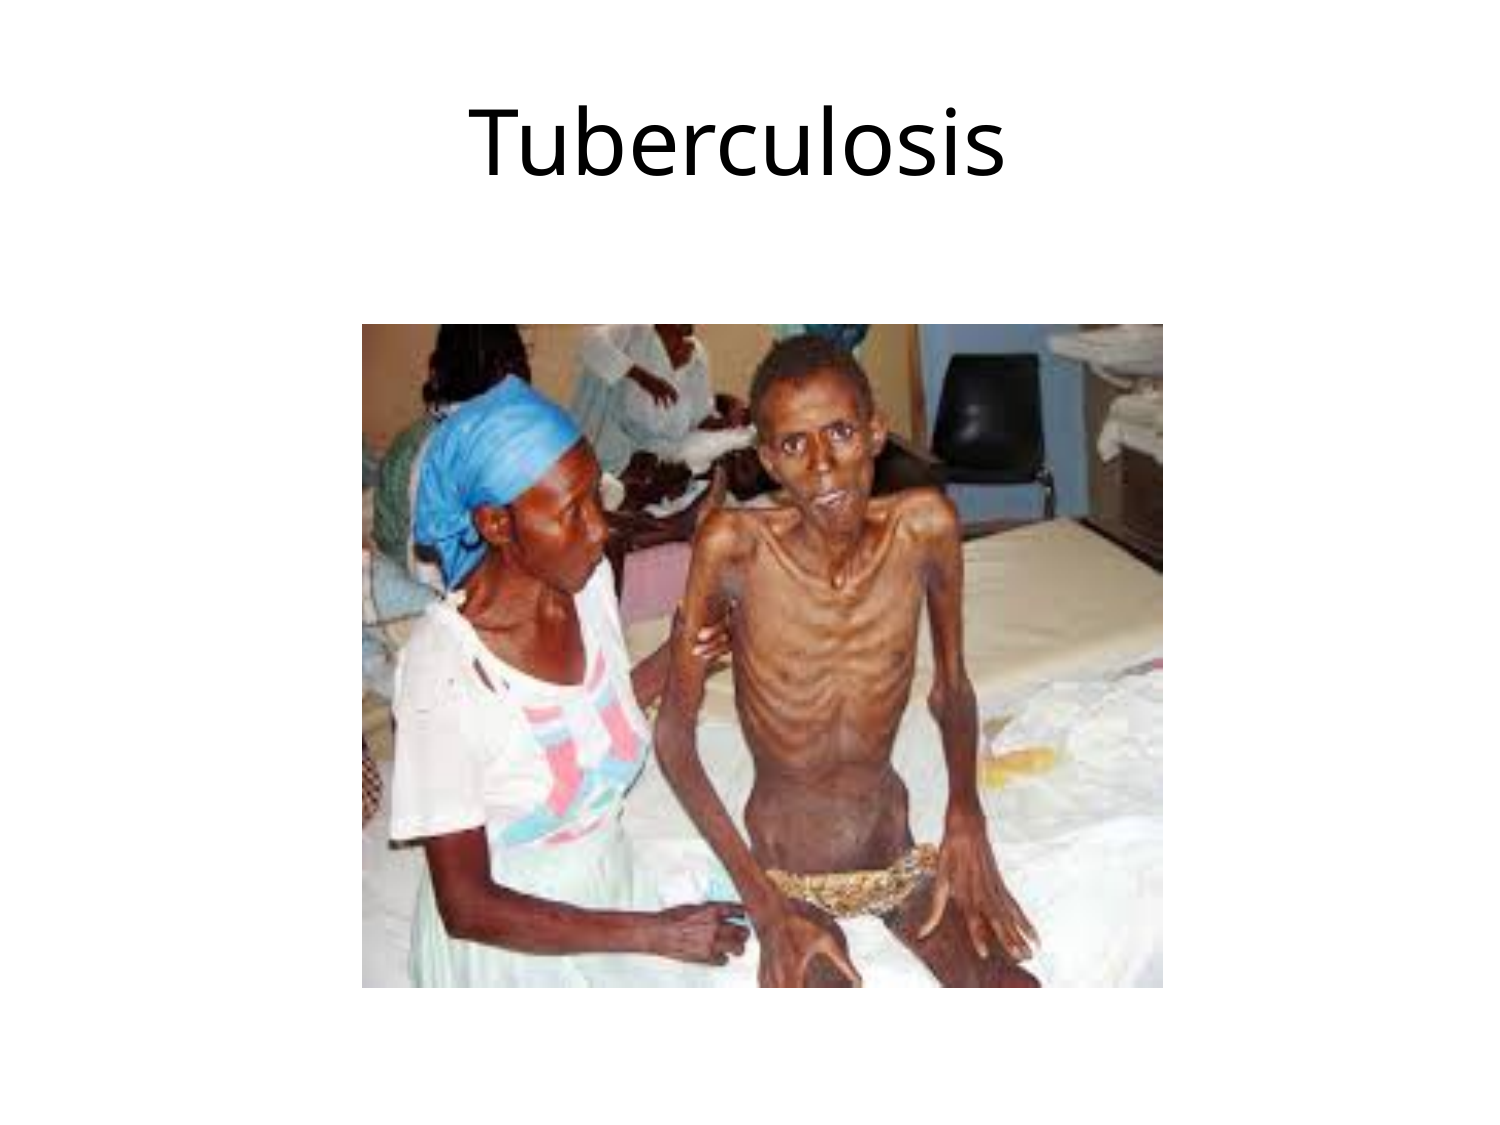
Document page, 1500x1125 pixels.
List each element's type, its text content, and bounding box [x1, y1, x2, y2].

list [362, 324, 1163, 988]
title Tuberculosis [75, 45, 1425, 233]
